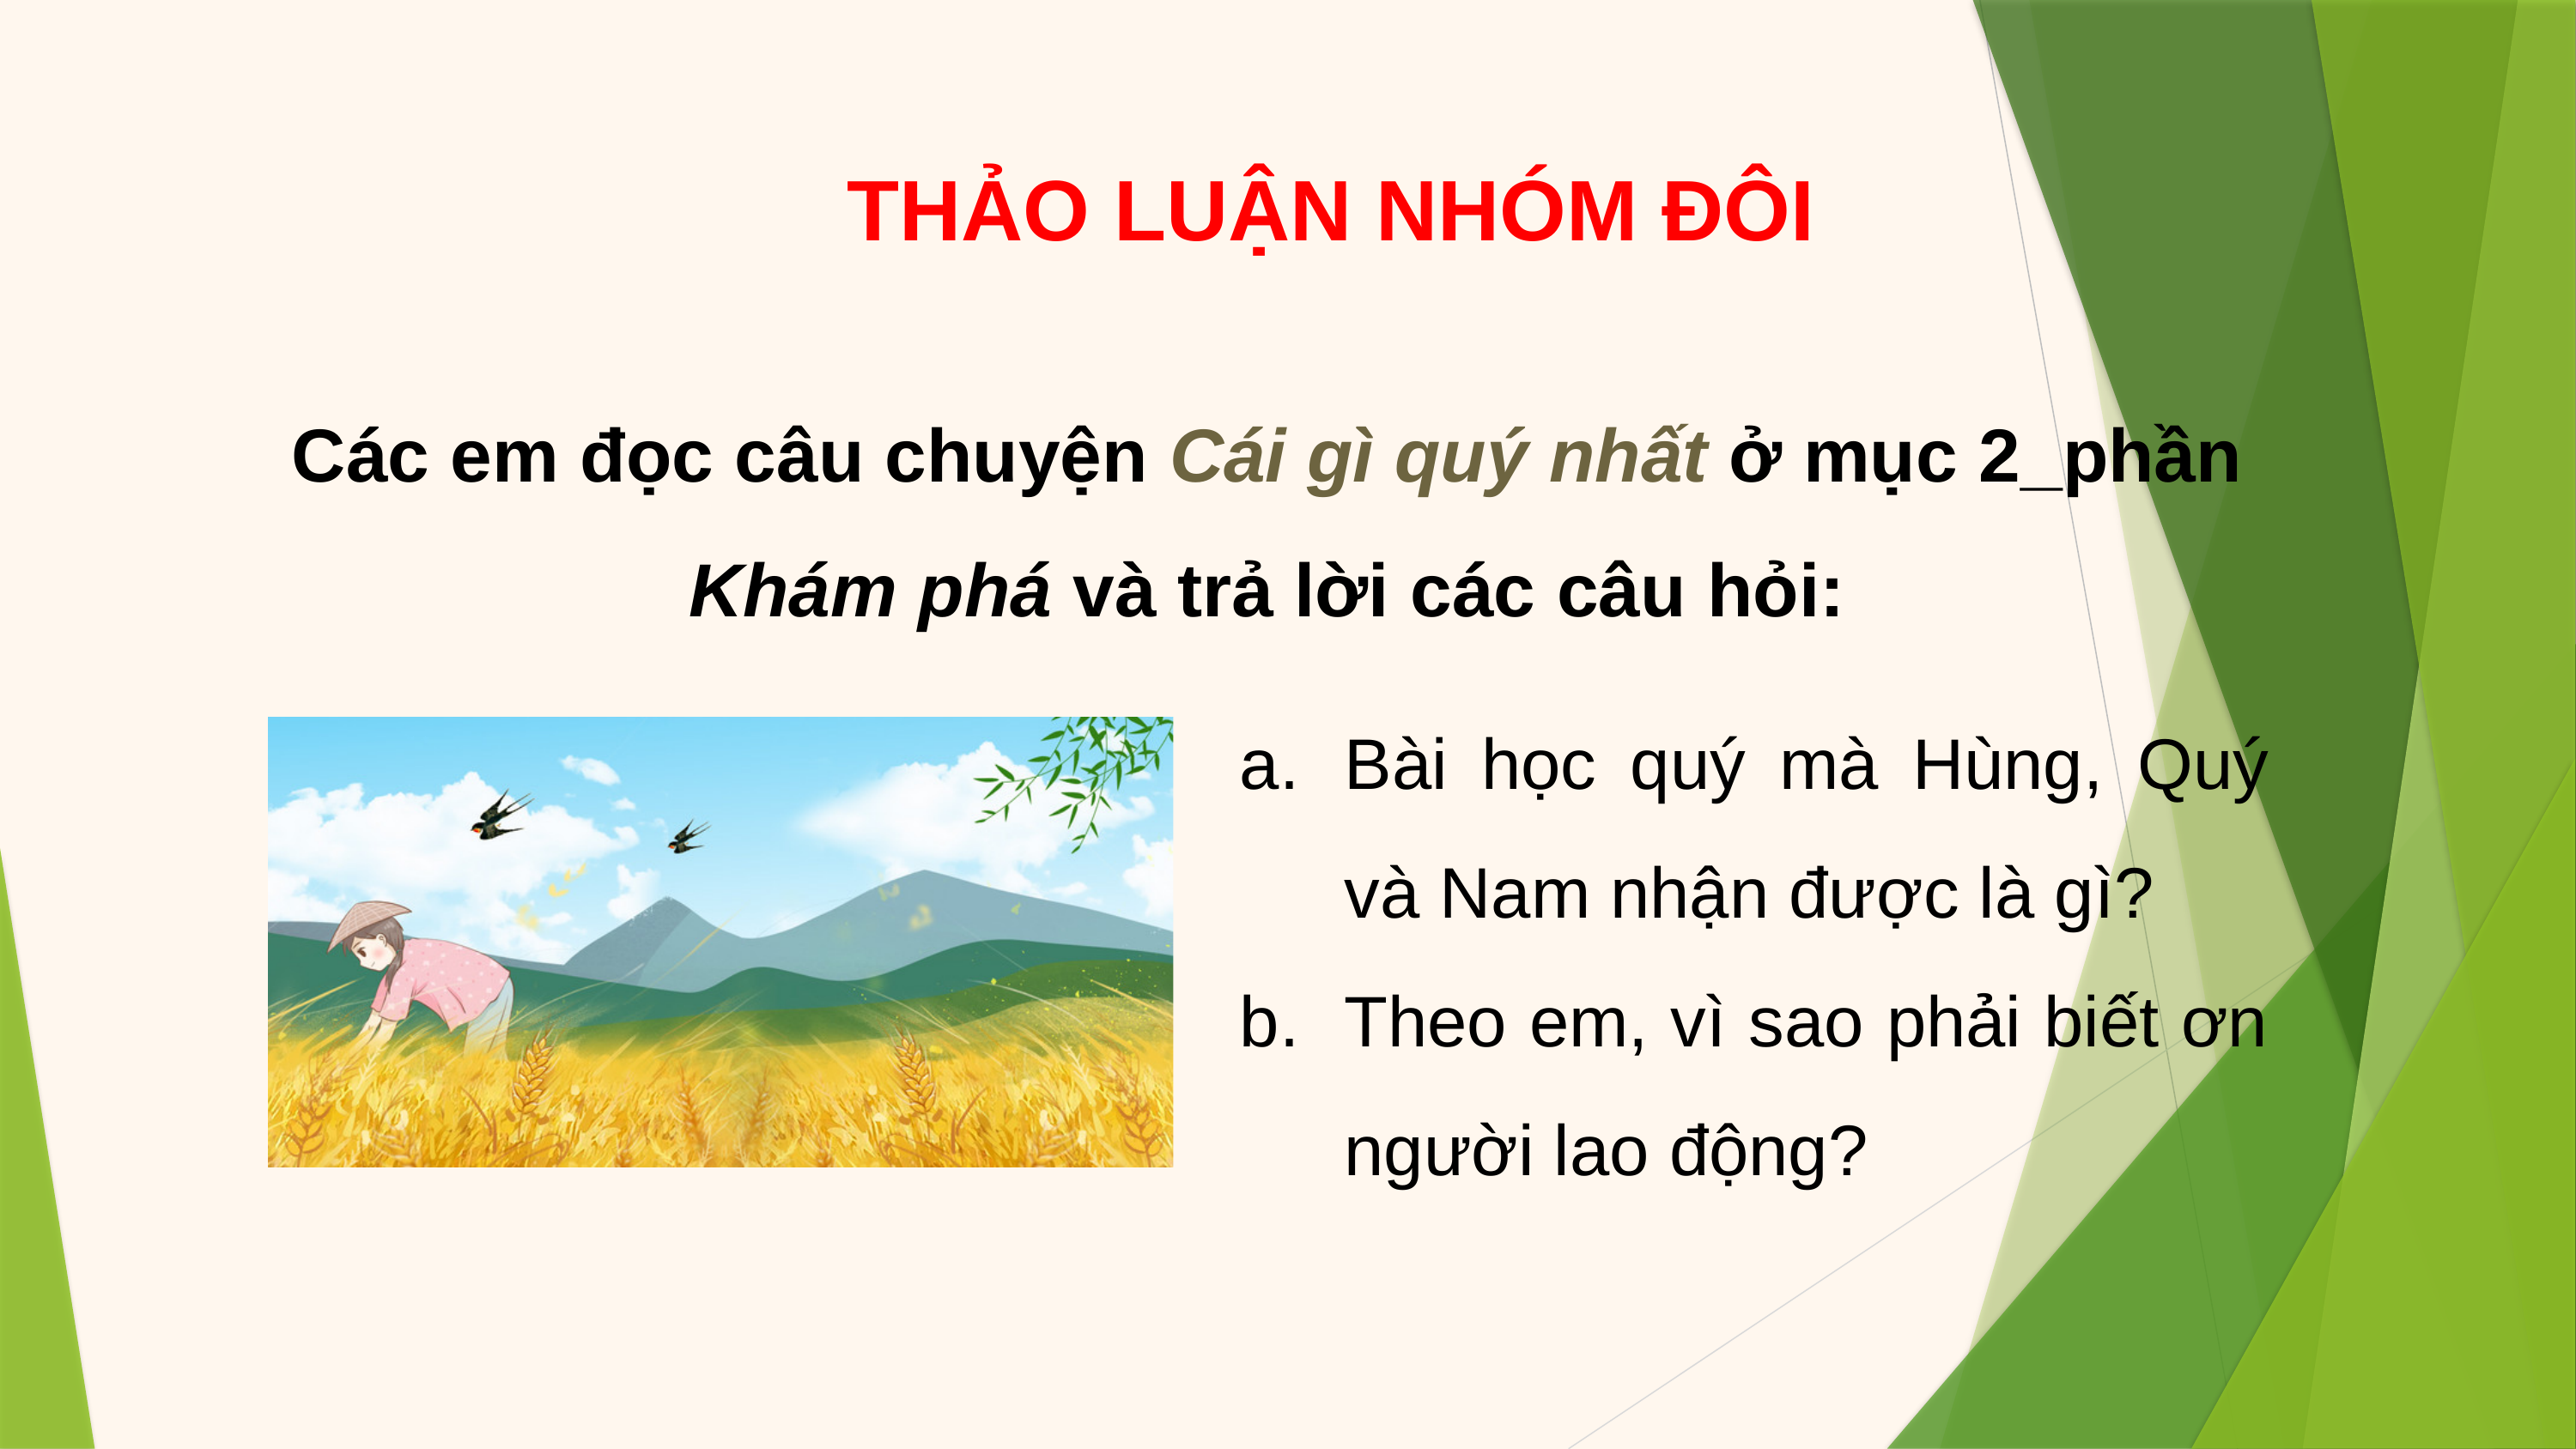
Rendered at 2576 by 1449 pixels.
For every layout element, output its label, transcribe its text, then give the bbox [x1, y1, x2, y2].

picture [267, 717, 1174, 1168]
text_box Các em đọc câu chuyện Cái gì quý nhất ở mục 2_phần Khám phá và trả lời các câu hỏi: [265, 355, 2269, 639]
text_box Bài học quý mà Hùng, Quý và Nam nhận được là gì? Theo em, vì sao phải biết ơn người lao động? [1226, 669, 2281, 1197]
text_box THẢO LUẬN NHÓM ĐÔI [621, 103, 2041, 258]
